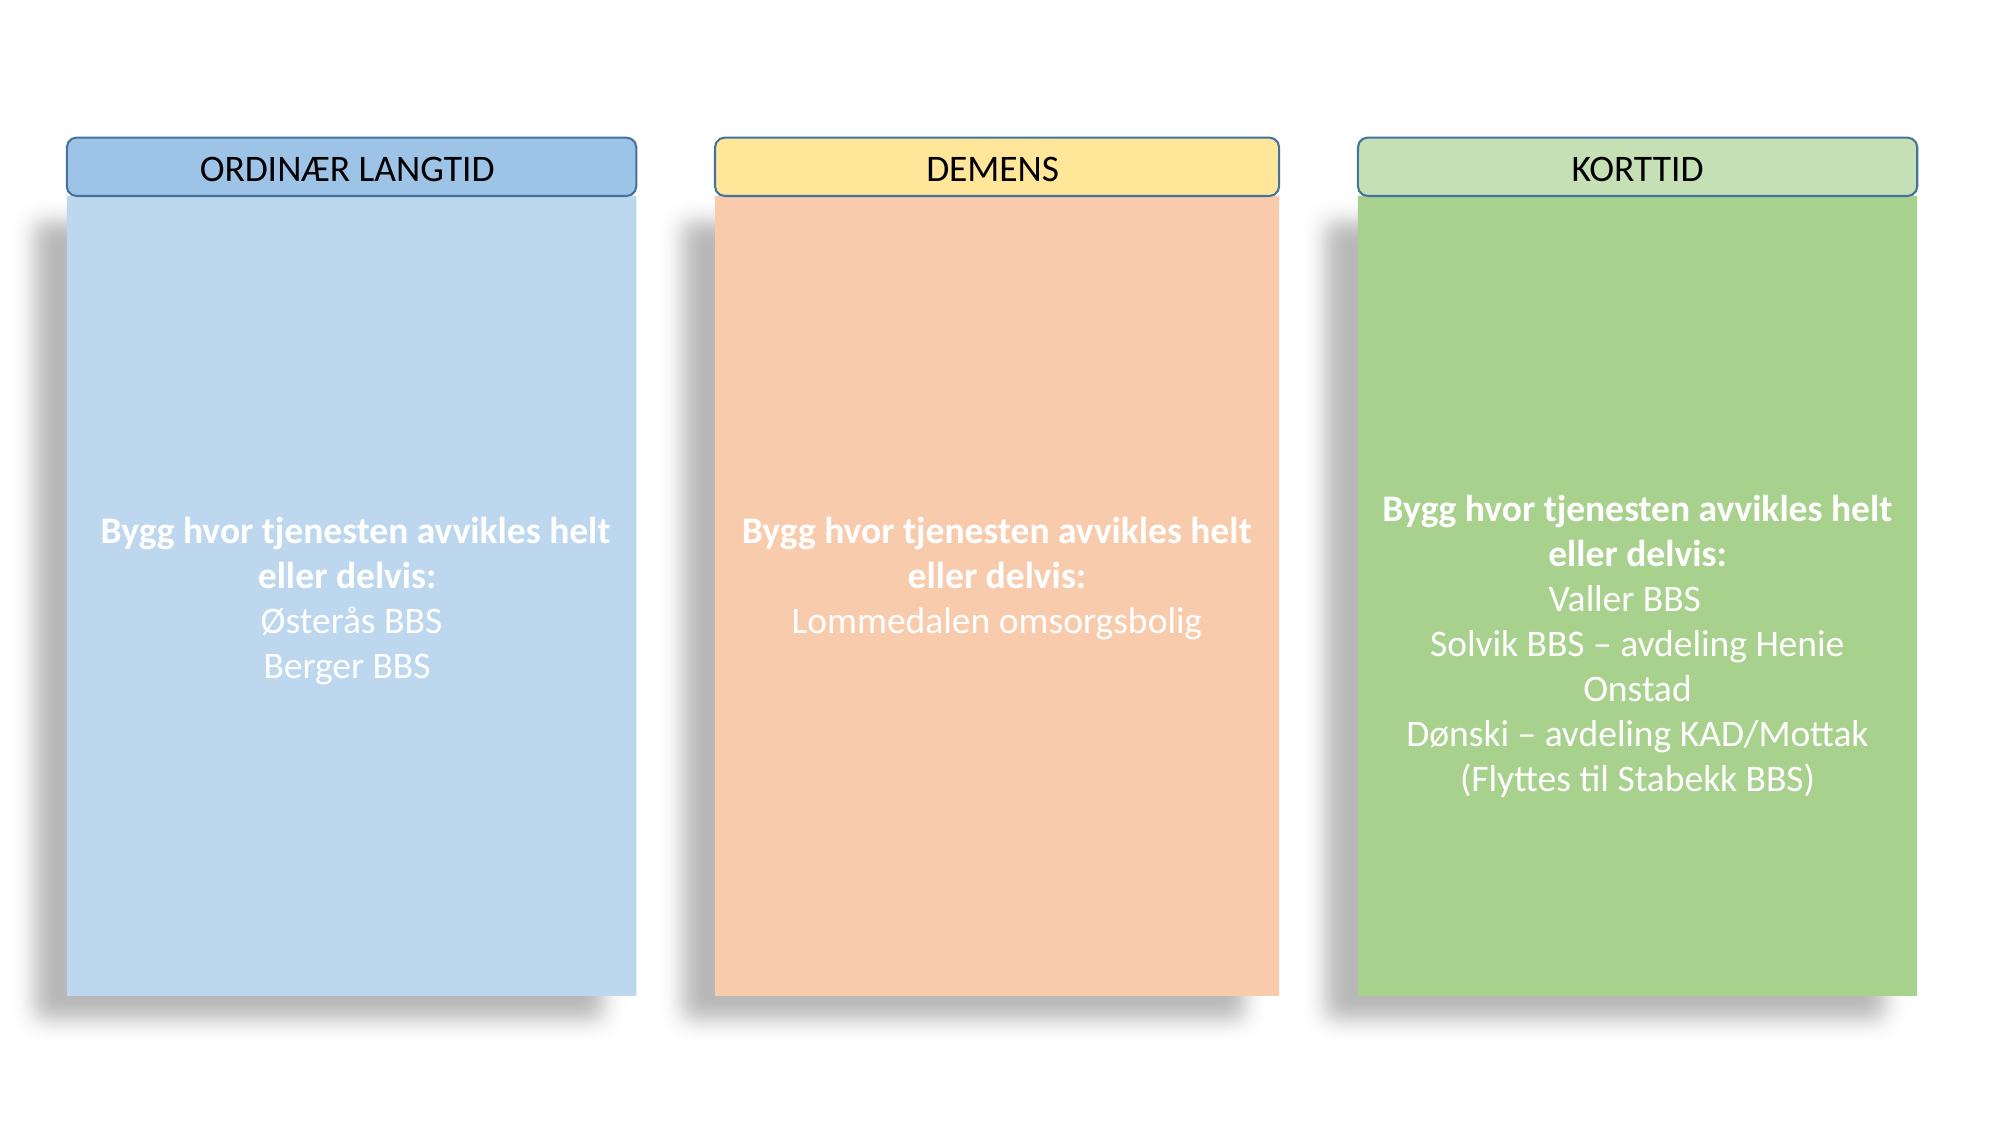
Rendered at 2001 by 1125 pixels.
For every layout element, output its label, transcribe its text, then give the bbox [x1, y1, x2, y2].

text_box Bygg hvor tjenesten avvikles helt eller delvis: Lommedalen omsorgsbolig [714, 195, 1280, 997]
text_box Bygg hvor tjenesten avvikles helt eller delvis: Østerås BBS Berger BBS [66, 195, 637, 997]
text_box DEMENS [713, 136, 1281, 198]
text_box ORDINÆR LANGTID [65, 136, 638, 198]
text_box Bygg hvor tjenesten avvikles helt eller delvis: Valler BBS Solvik BBS – avdeling Henie Onstad Dønski – avdeling KAD/Mottak (Flyttes til Stabekk BBS) [1357, 195, 1918, 997]
text_box KORTTID [1356, 136, 1919, 198]
